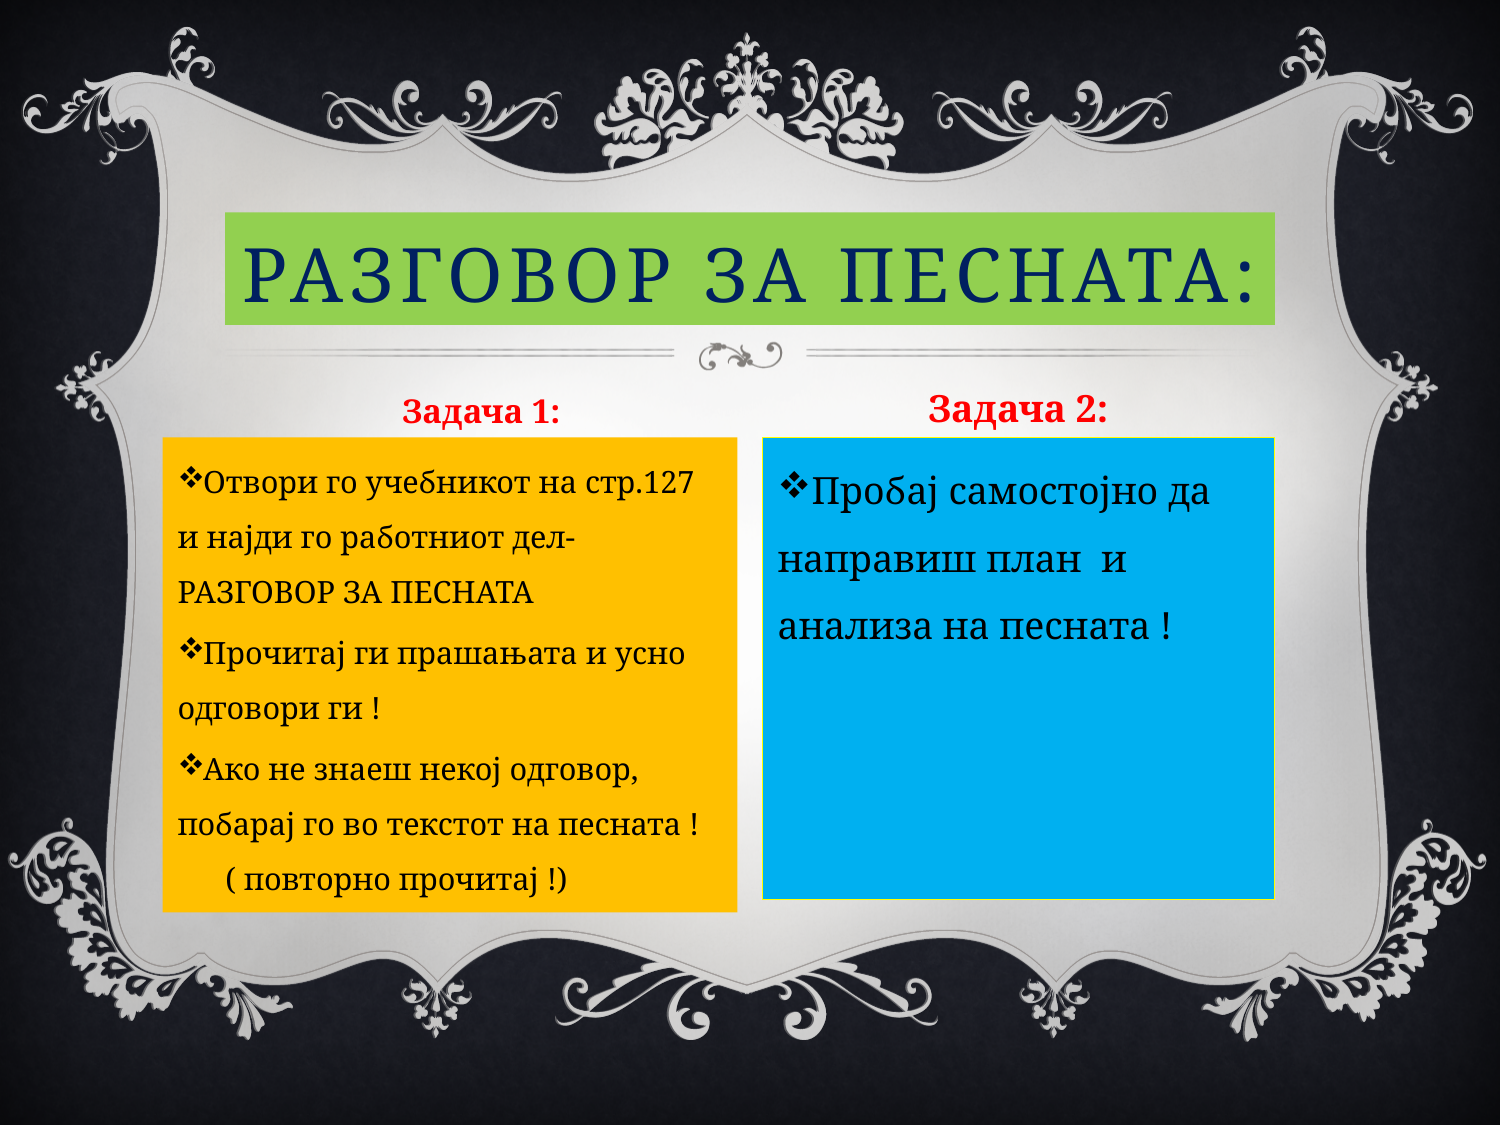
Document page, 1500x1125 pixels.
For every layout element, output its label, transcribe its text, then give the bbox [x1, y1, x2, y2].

list Задача 2: [761, 350, 1275, 438]
picture [0, 0, 1500, 1125]
title Разговор за песната: [225, 212, 1275, 325]
list Задача 1: [225, 362, 738, 438]
list Пробај самостојно да направиш план и анализа на песната ! [762, 438, 1275, 900]
list Отвори го учебникот на стр.127 и најди го работниот дел-РАЗГОВОР ЗА ПЕСНАТА Прочитај ги прашањата и усно одговори ги ! Ако не знаеш некој одговор, побарај го во текстот на песната ! ( повторно прочитај !) [162, 437, 738, 913]
